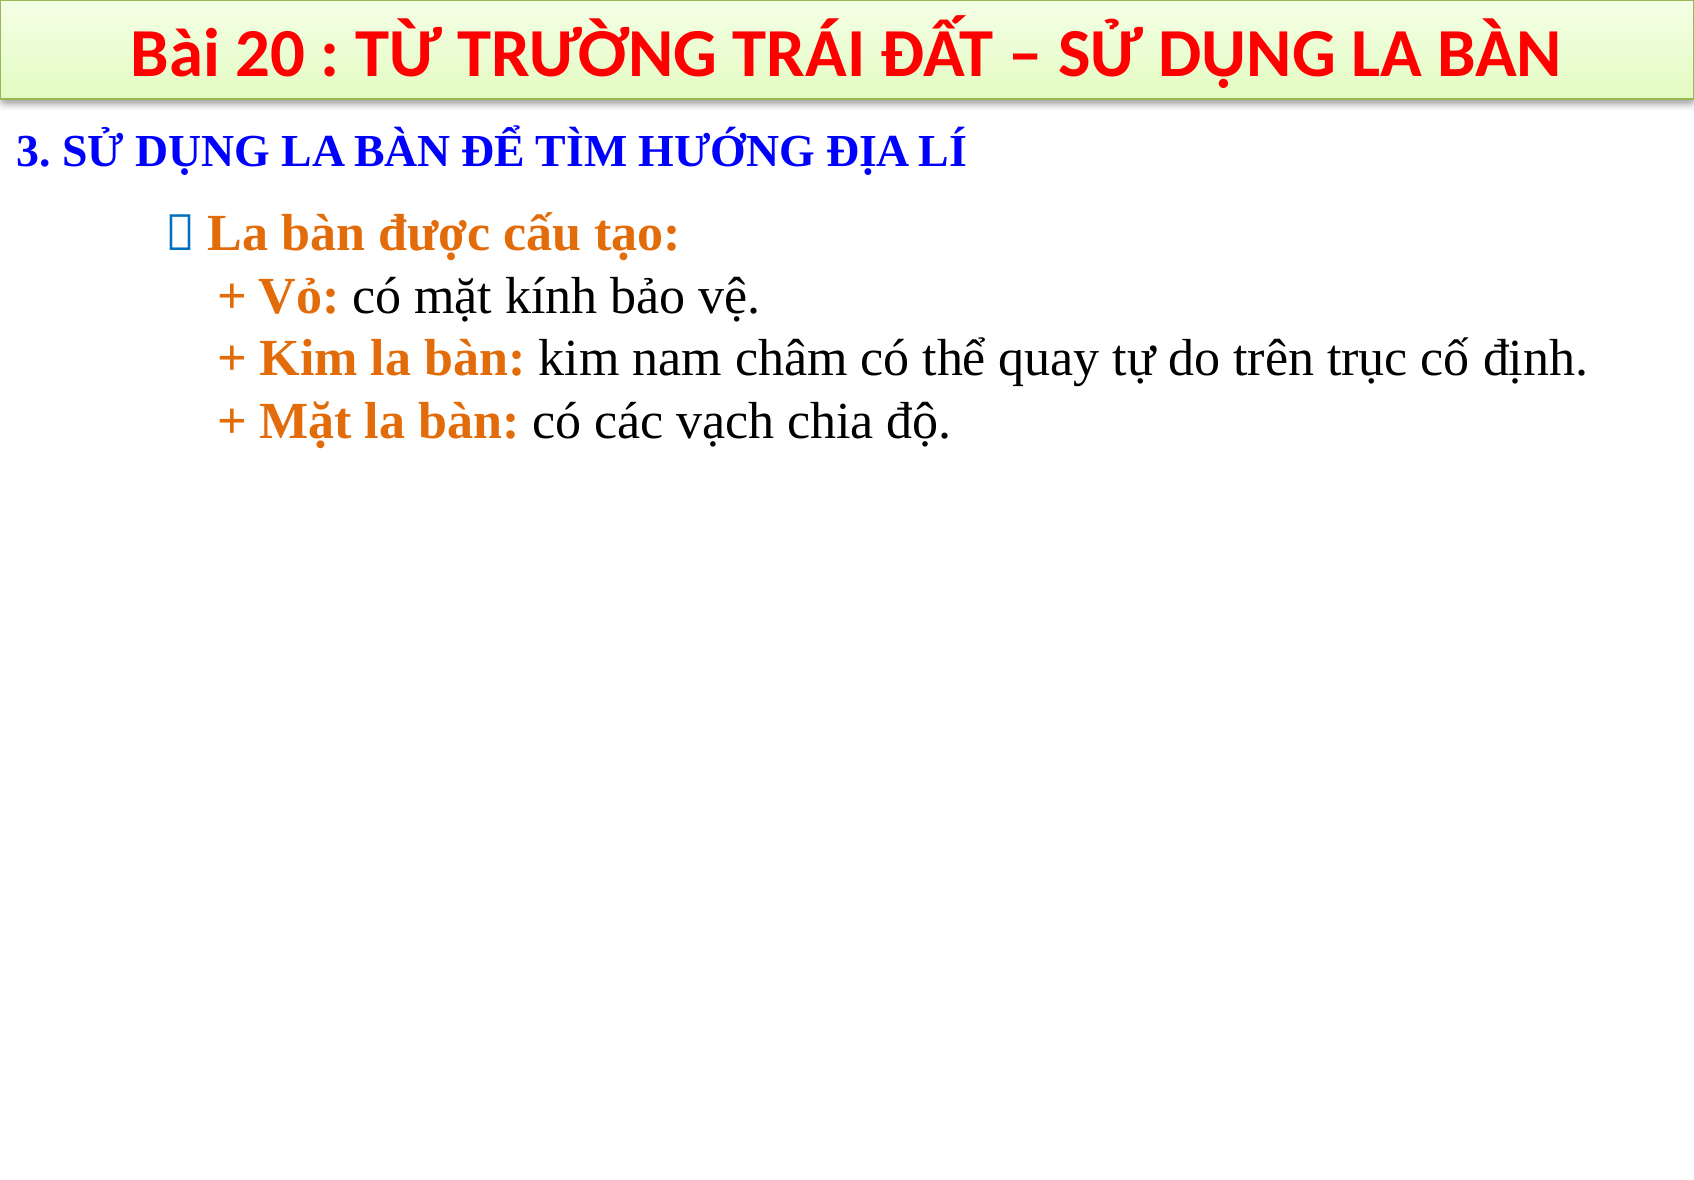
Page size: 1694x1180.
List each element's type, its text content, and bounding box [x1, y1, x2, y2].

text_box  La bàn được cấu tạo: + Vỏ: có mặt kính bảo vệ. + Kim la bàn: kim nam châm có thể quay tự do trên trục cố định. + Mặt la bàn: có các vạch chia độ. [0, 191, 1694, 457]
text_box Bài 20 : TỪ TRƯỜNG TRÁI ĐẤT – SỬ DỤNG LA BÀN [0, 0, 1694, 100]
text_box 3. SỬ DỤNG LA BÀN ĐỂ TÌM HƯỚNG ĐỊA LÍ [0, 112, 1186, 185]
